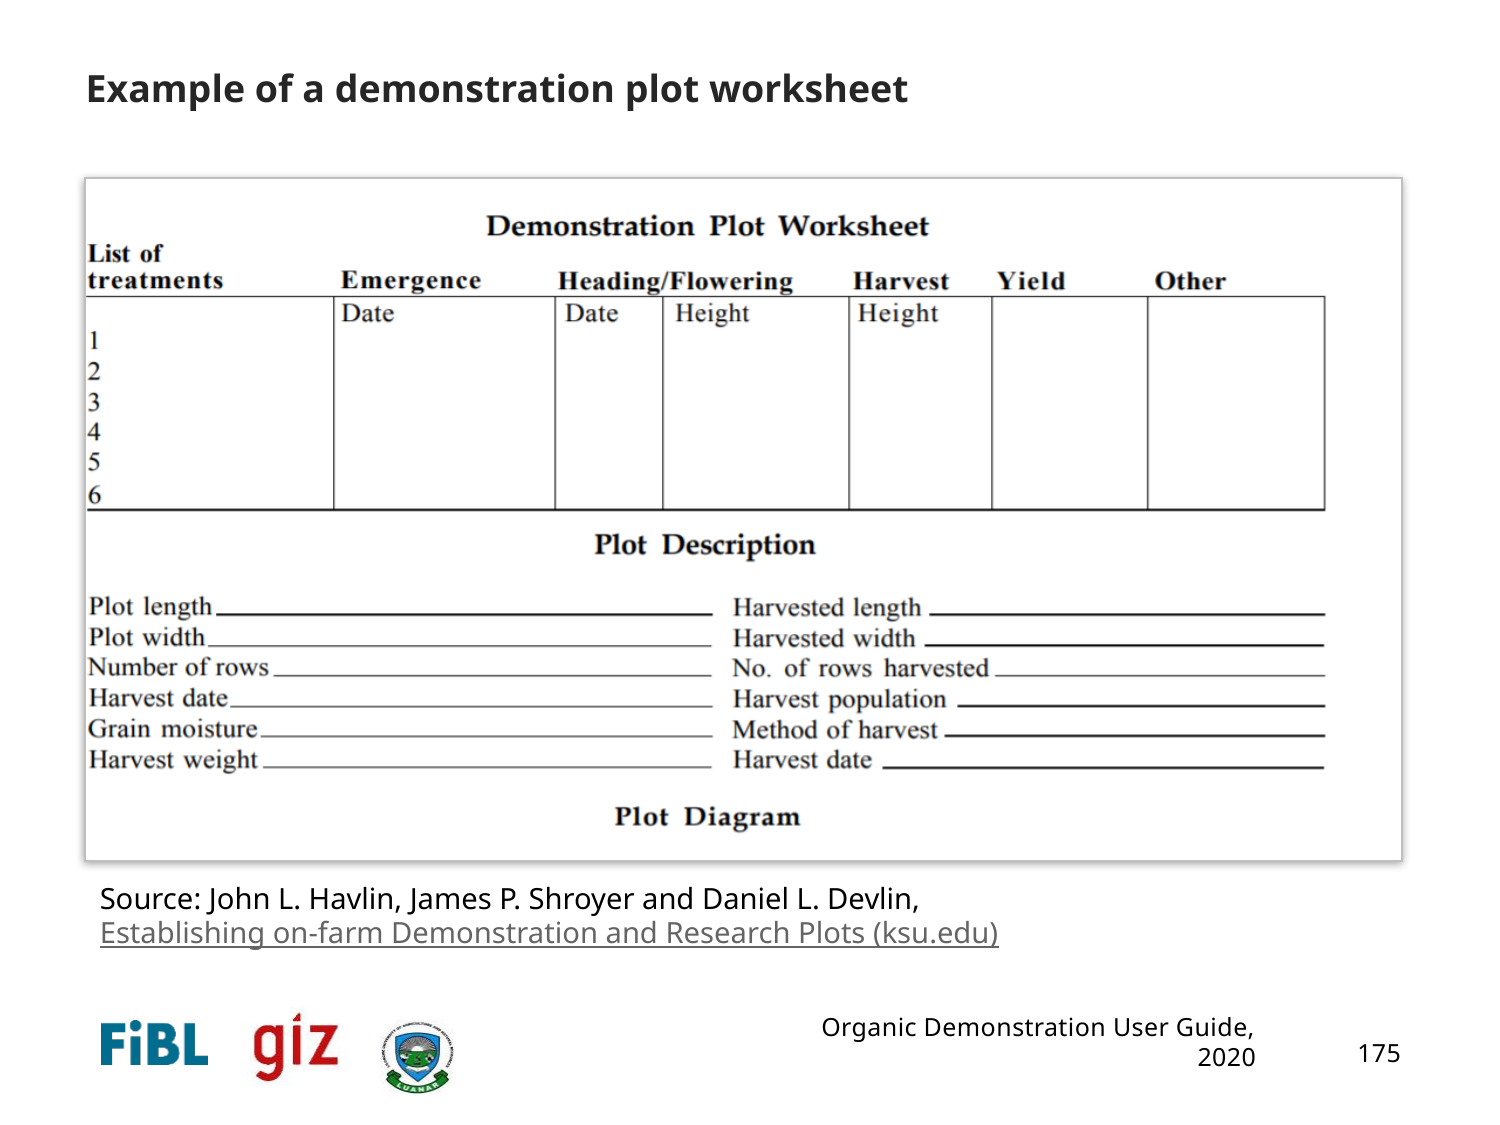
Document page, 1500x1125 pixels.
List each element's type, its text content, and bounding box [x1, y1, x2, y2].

text_box Organic Demonstration User Guide, 2020 [779, 1034, 1271, 1080]
title Example of a demonstration plot worksheet [85, 69, 1383, 129]
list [85, 178, 1401, 860]
picture [101, 1020, 208, 1065]
picture [226, 1007, 366, 1086]
slide_number 175 [1271, 1034, 1401, 1080]
text_box Source: John L. Havlin, James P. Shroyer and Daniel L. Devlin, Establishing on-farm Demonstration and Research Plots (ksu.edu) [85, 872, 1429, 962]
picture [380, 1020, 455, 1094]
picture [158, 1048, 168, 1056]
picture [158, 1032, 165, 1039]
